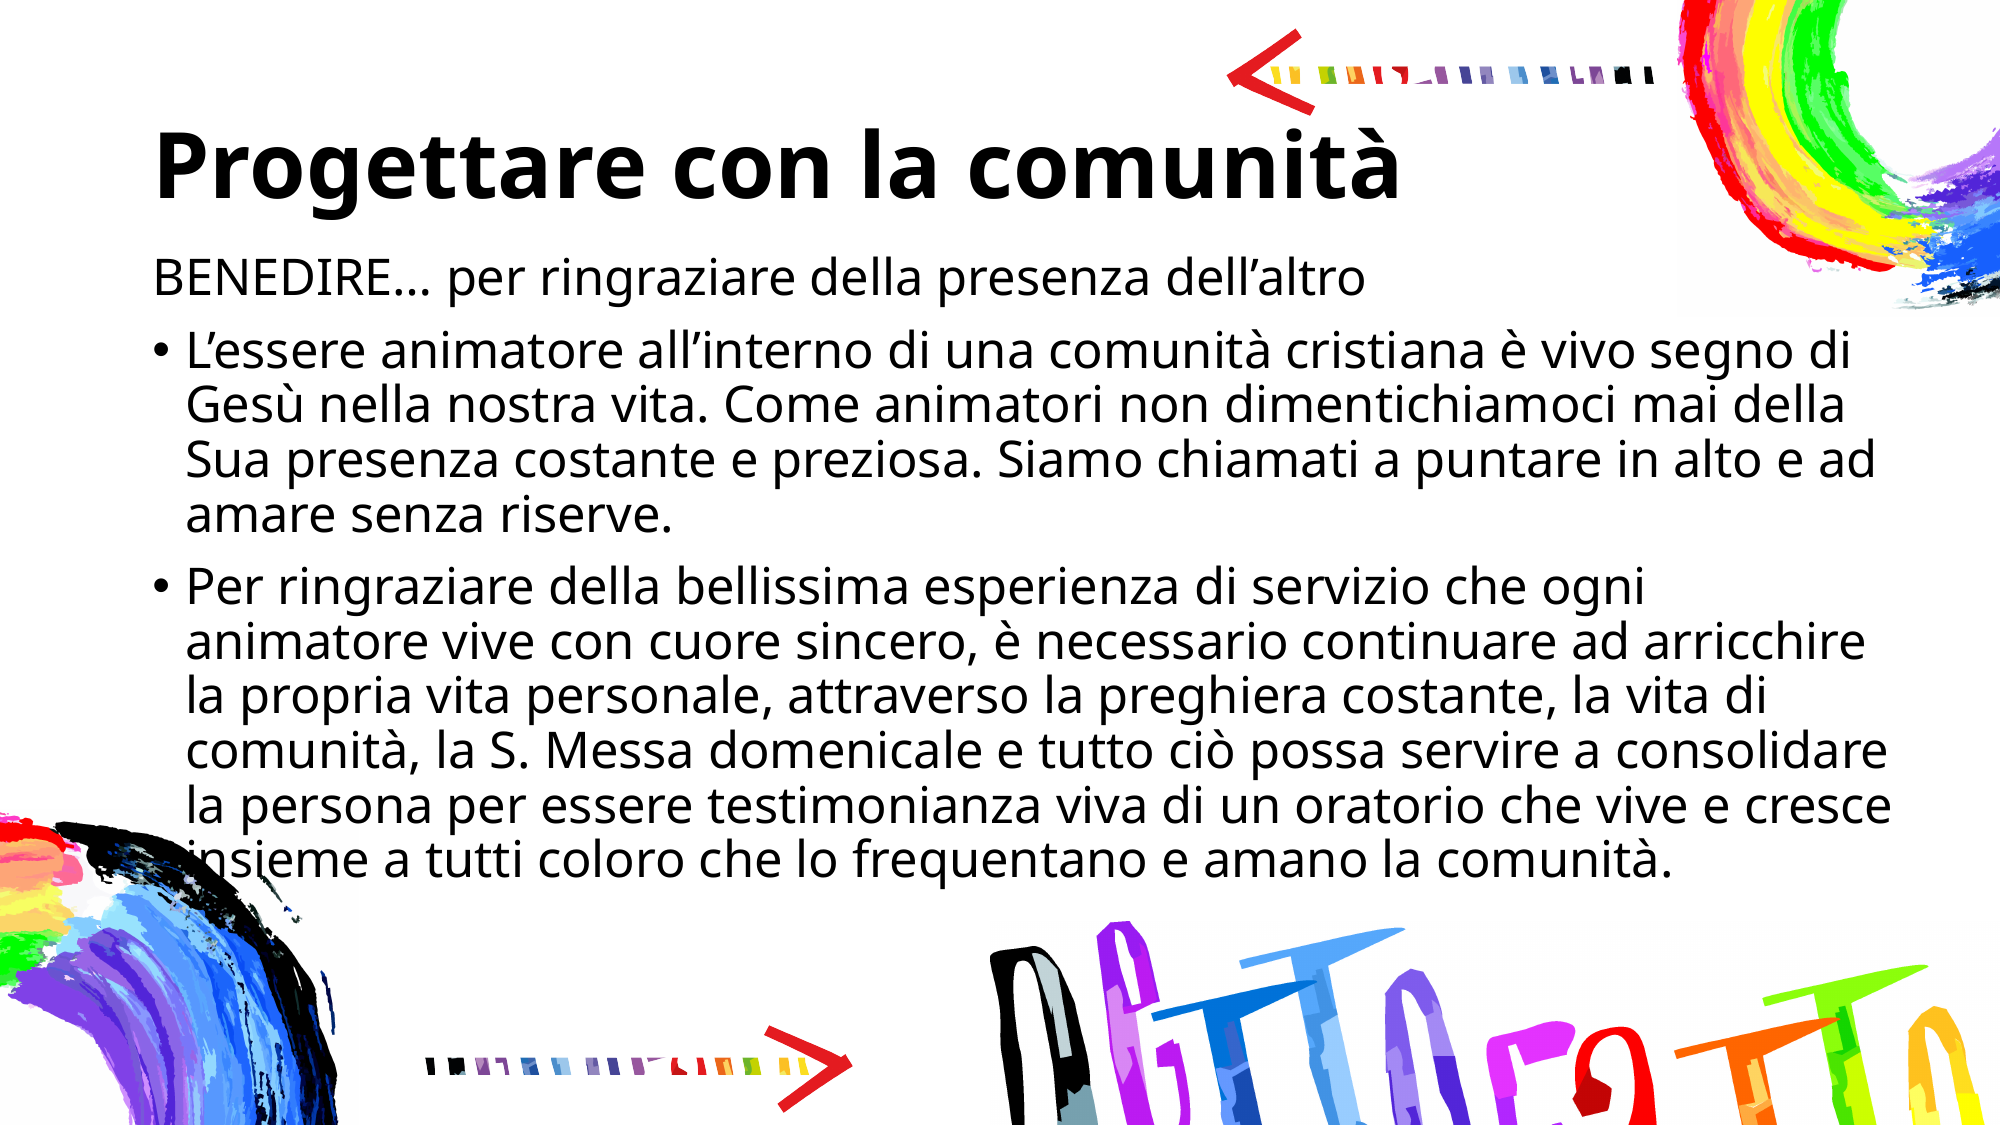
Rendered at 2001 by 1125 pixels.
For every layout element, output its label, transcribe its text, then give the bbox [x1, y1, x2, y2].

picture [1677, 0, 2000, 317]
picture [1227, 29, 1653, 59]
picture [0, 809, 359, 1125]
picture [990, 921, 2000, 1125]
title Progettare con la comunità [137, 59, 1863, 244]
list BENEDIRE… per ringraziare della presenza dell’altro L’essere animatore all’interno di una comunità cristiana è vivo segno di Gesù nella nostra vita. Come animatori non dimentichiamoci mai della Sua presenza costante e preziosa. Siamo chiamati a puntare in alto e ad amare senza riserve. Per ringraziare della bellissima esperienza di servizio che ogni animatore vive con cuore sincero, è necessario continuare ad arricchire la propria vita personale, attraverso la preghiera costante, la vita di comunità, la S. Messa domenicale e tutto ciò possa servire a consolidare la persona per essere testimonianza viva di un oratorio che vive e cresce insieme a tutti coloro che lo frequentano e amano la comunità. [137, 244, 1919, 958]
picture [425, 1025, 853, 1113]
